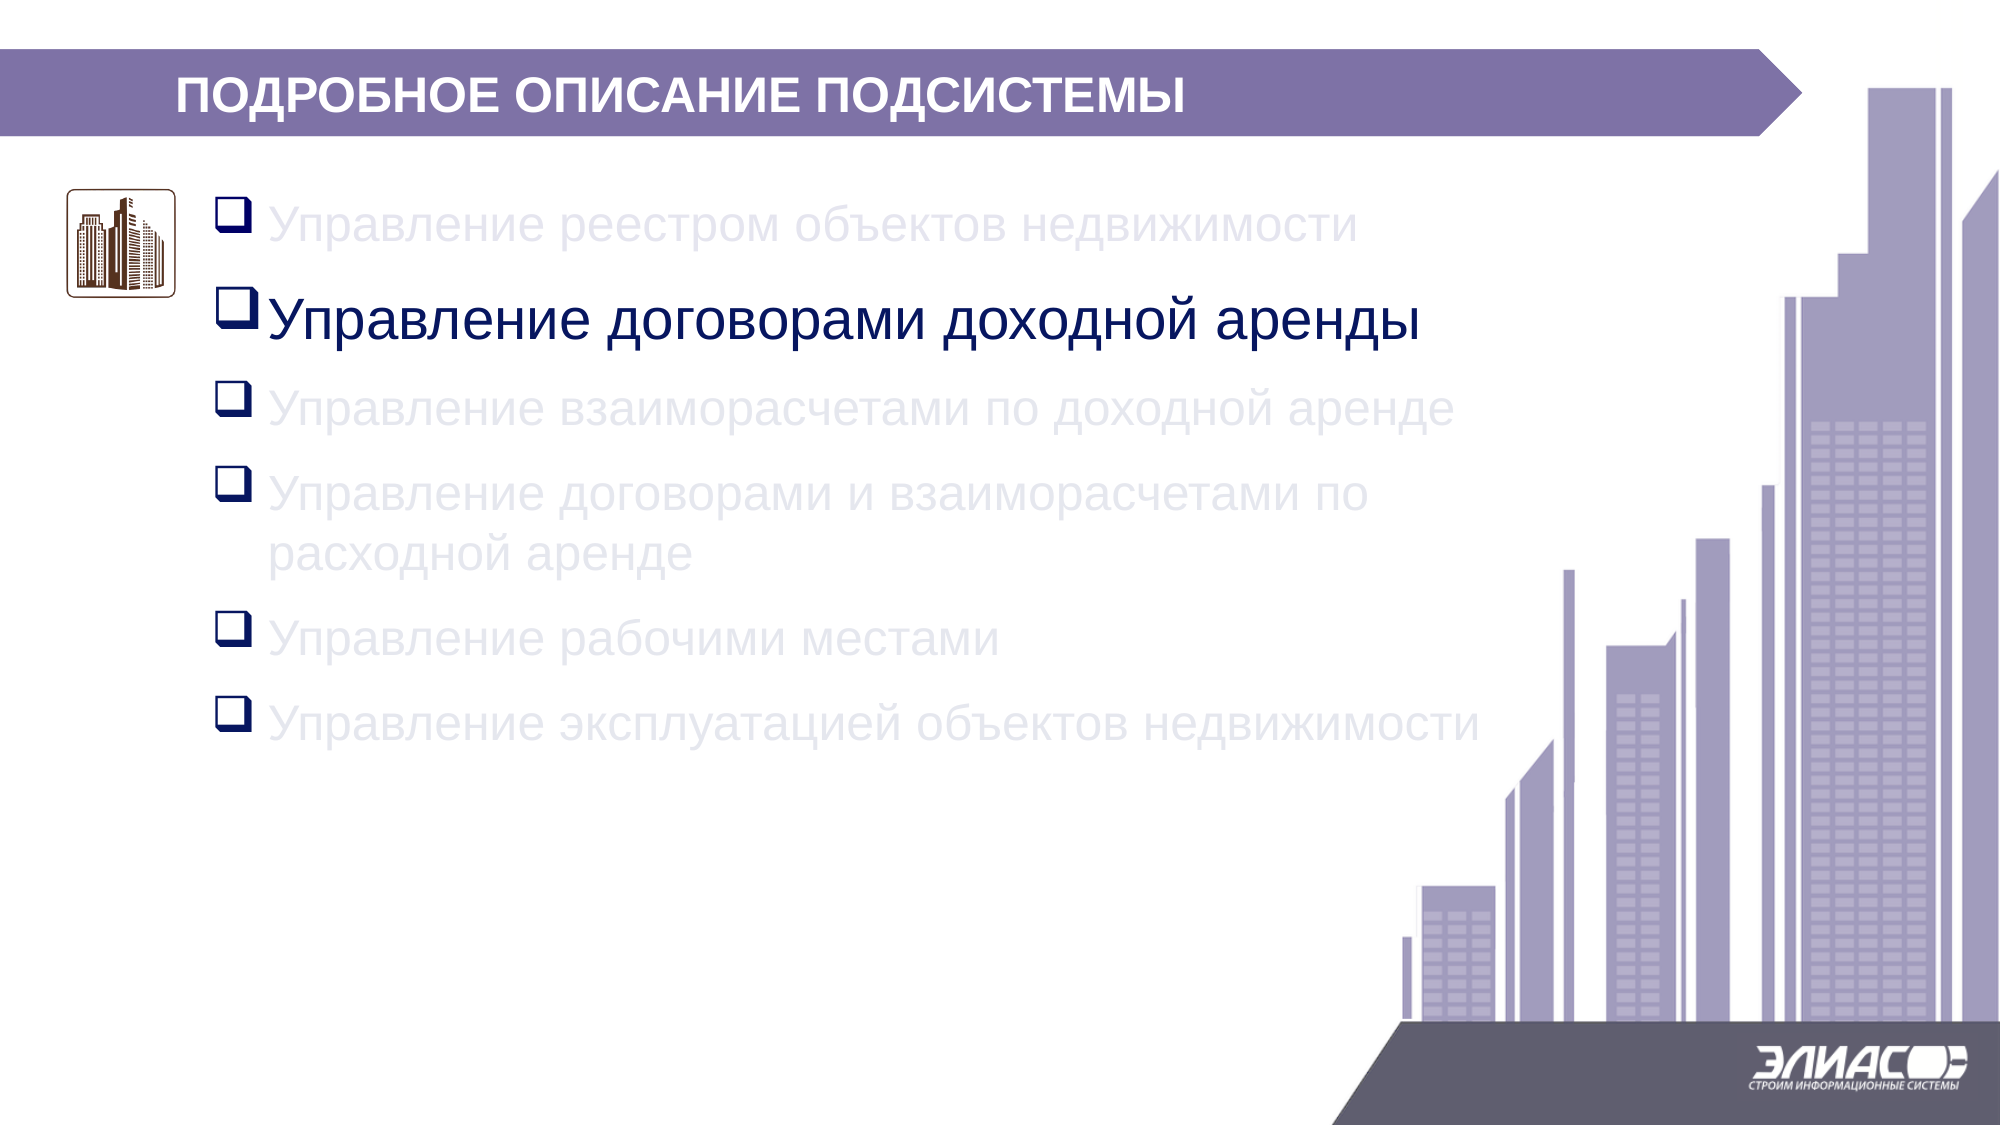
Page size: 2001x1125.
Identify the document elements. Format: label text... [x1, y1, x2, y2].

picture [60, 184, 181, 303]
text_box Управление реестром объектов недвижимости Управление договорами доходной аренды Управление взаиморасчетами по доходной аренде Управление договорами и взаиморасчетами по расходной аренде Управление рабочими местами Управление эксплуатацией объектов недвижимости [196, 184, 1606, 758]
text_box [0, 0, 2000, 1125]
text_box ПОДРОБНОЕ ОПИСАНИЕ ПОДСИСТЕМЫ [0, 48, 1804, 138]
